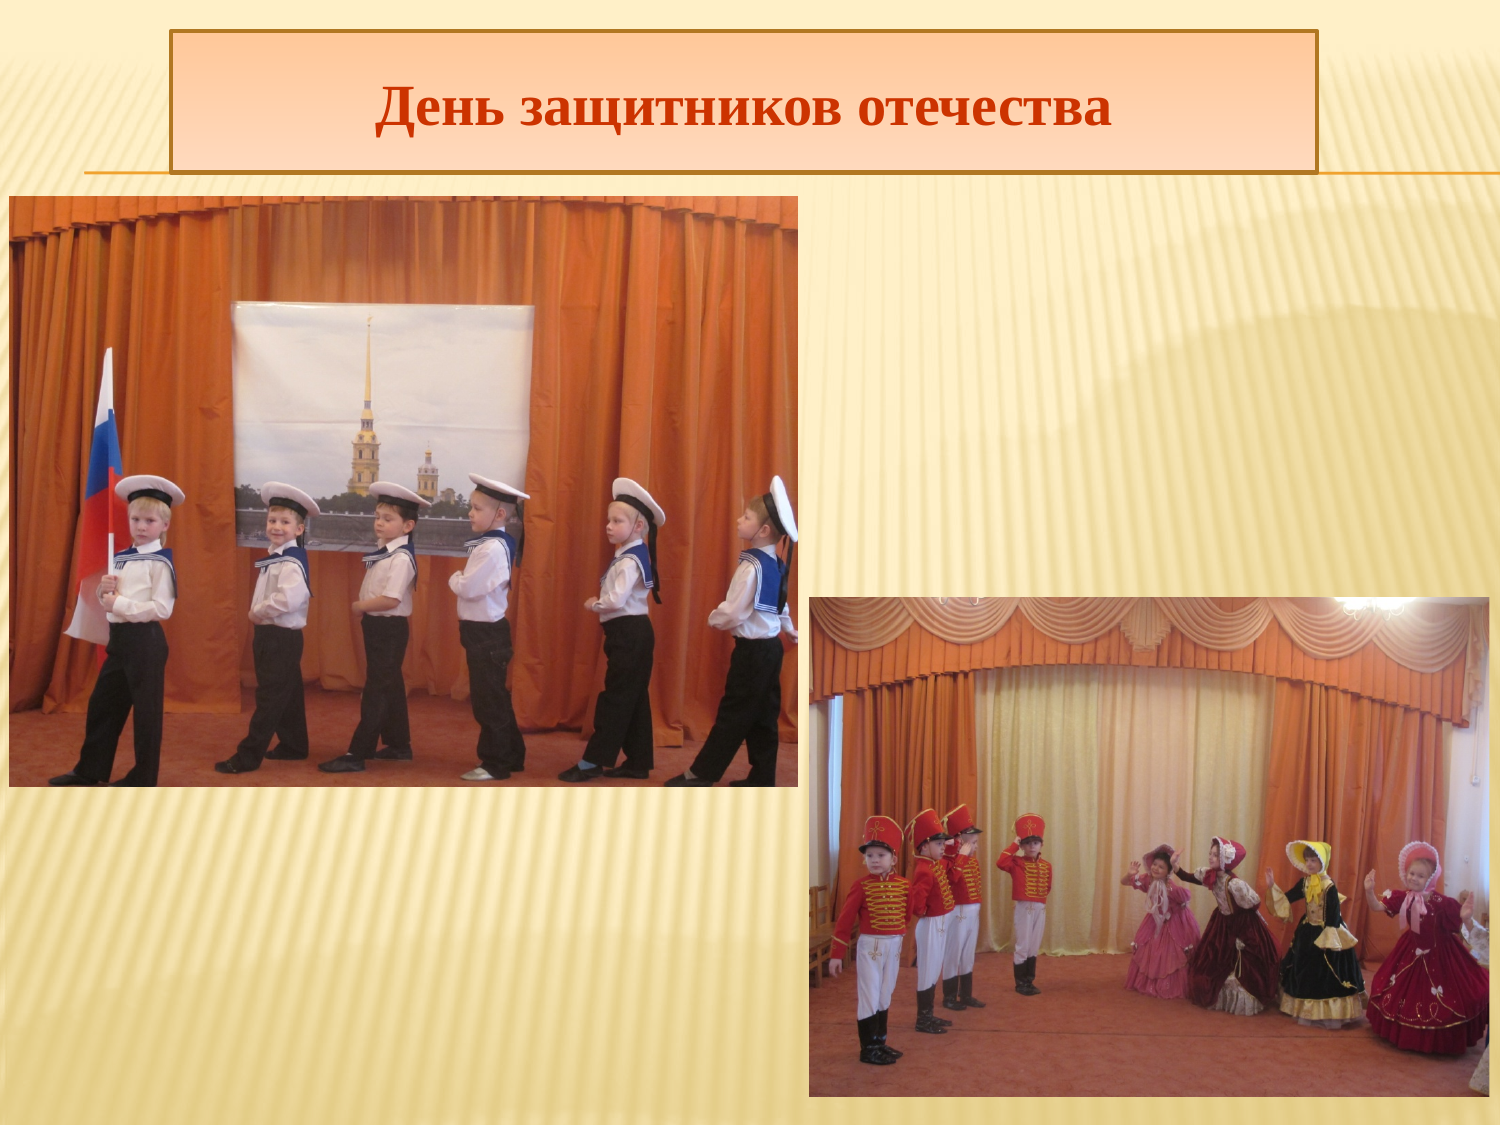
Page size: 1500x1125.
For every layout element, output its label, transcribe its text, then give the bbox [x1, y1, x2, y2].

picture [9, 195, 798, 788]
picture [808, 597, 1490, 1097]
text_box День защитников отечества [169, 29, 1319, 175]
